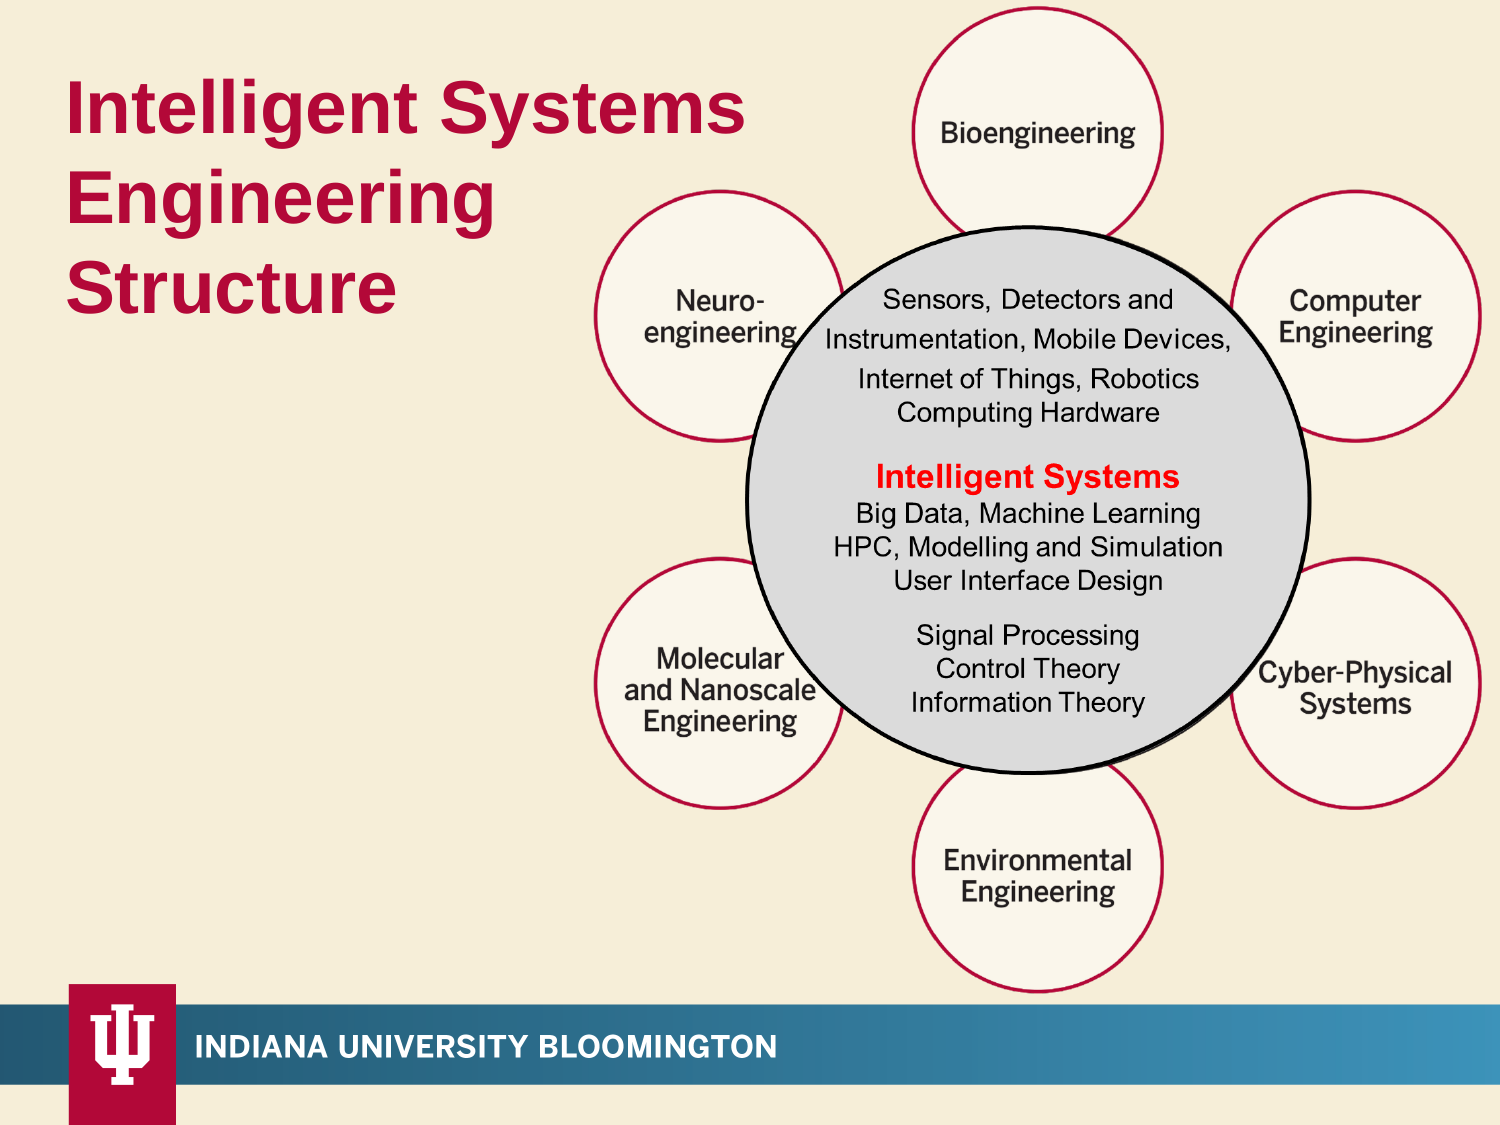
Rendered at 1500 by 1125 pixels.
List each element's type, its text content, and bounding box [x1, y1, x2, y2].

title Intelligent Systems Engineering Structure [50, 99, 564, 288]
picture [0, 0, 1500, 1125]
